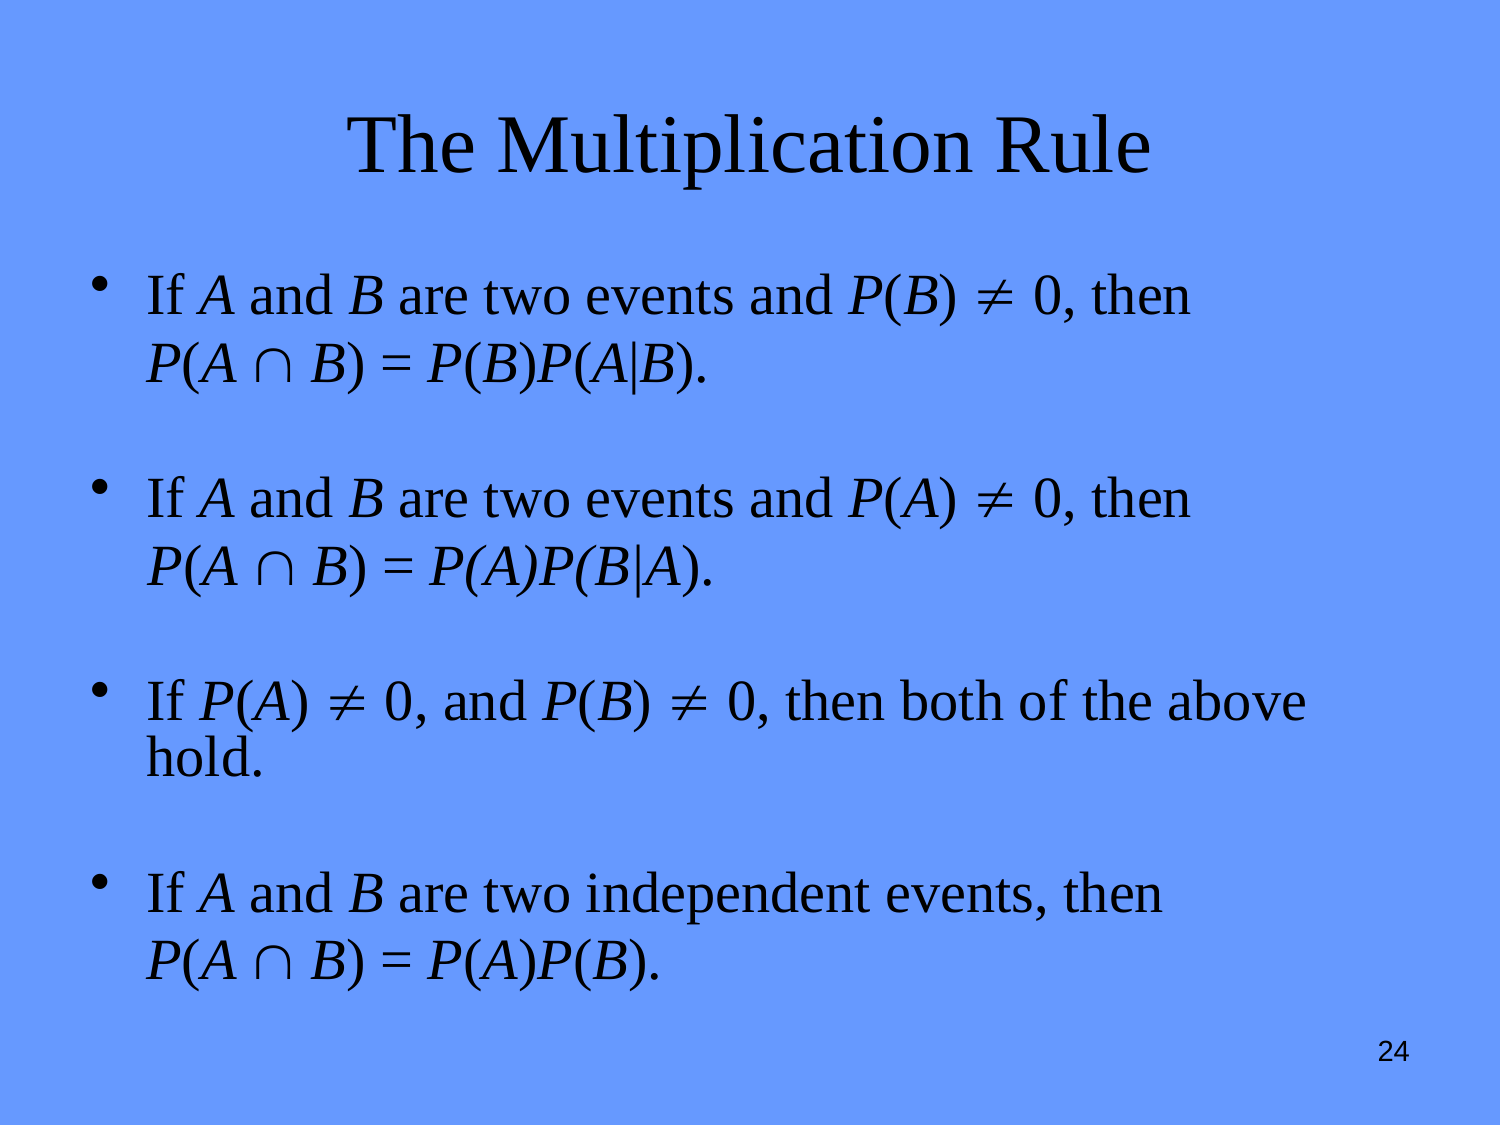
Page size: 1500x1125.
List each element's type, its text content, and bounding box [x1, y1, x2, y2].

list If A and B are two events and P(B)  0, then P(A  B) = P(B)P(A|B). If A and B are two events and P(A)  0, then P(A  B) = P(A)P(B|A). If P(A)  0, and P(B)  0, then both of the above hold. If A and B are two independent events, then P(A  B) = P(A)P(B). [75, 262, 1425, 546]
slide_number 24 [1074, 1024, 1426, 1103]
list If A and B are two events and P(B)  0, then P(A  B) = P(B)P(A|B). If A and B are two events and P(A)  0, then P(A  B) = P(A)P(B|A). If P(A)  0, and P(B)  0, then both of the above hold. If A and B are two independent events, then P(A  B) = P(A)P(B). [75, 551, 1425, 1038]
title The Multiplication Rule [75, 45, 1425, 233]
